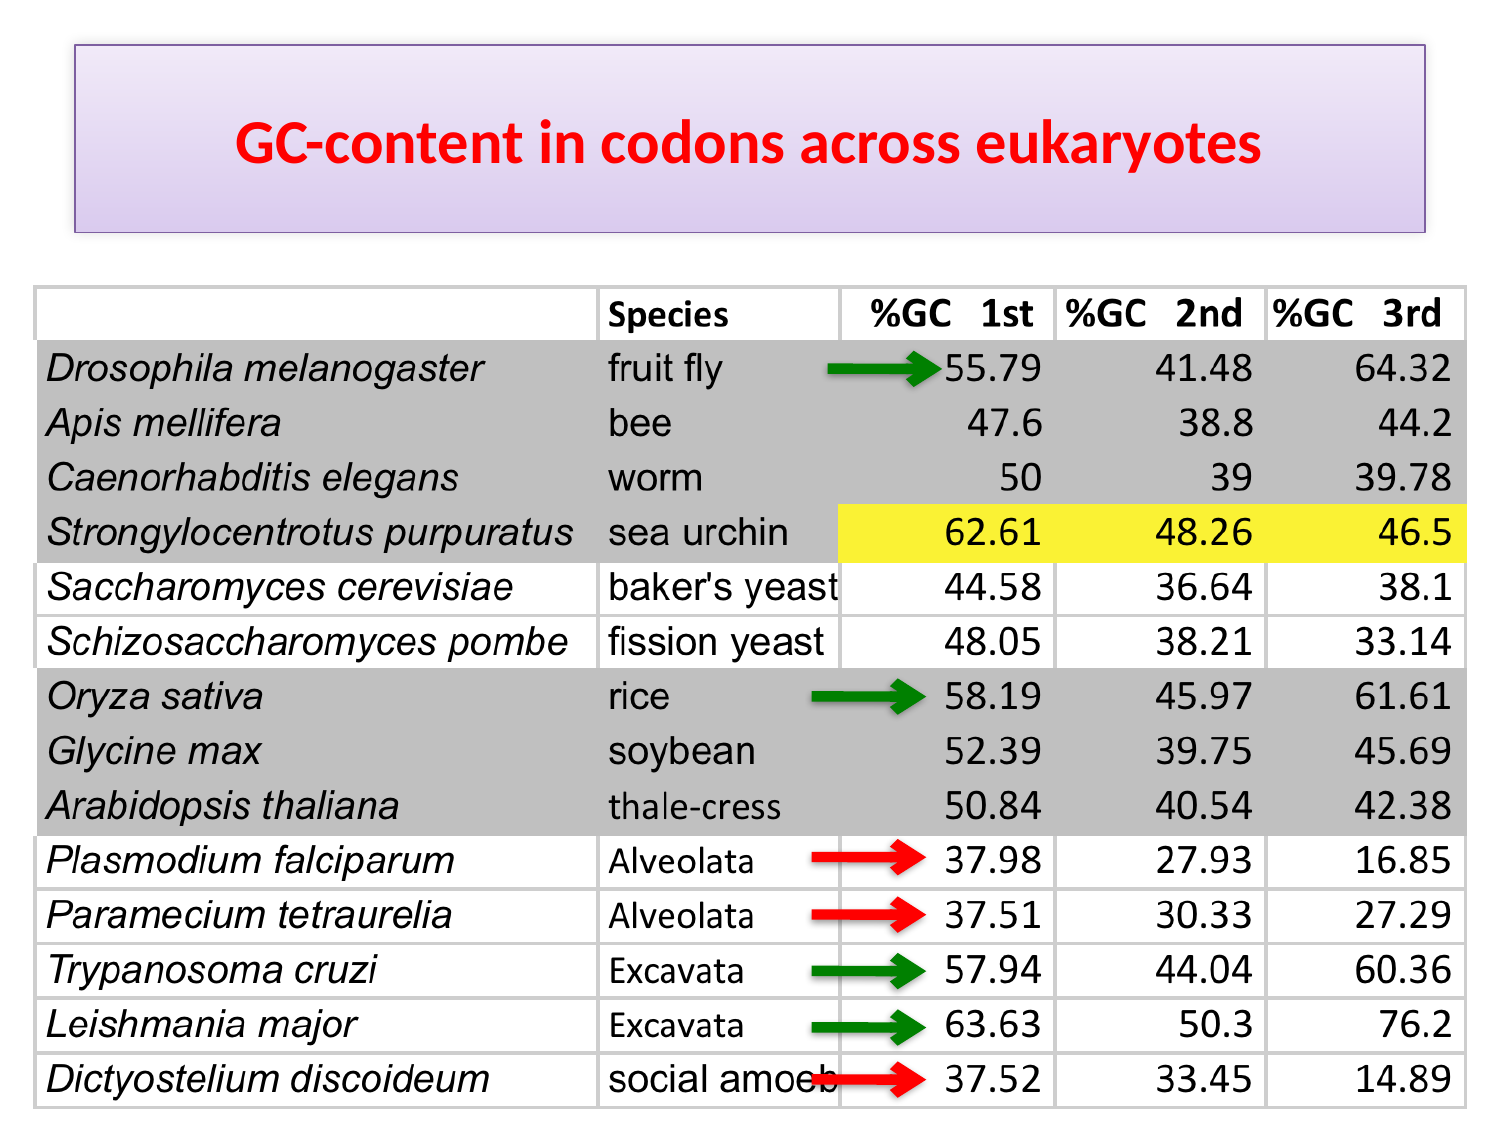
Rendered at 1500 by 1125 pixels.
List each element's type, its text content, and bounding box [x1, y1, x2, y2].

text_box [811, 368, 943, 1028]
title GC-content in codons across eukaryotes [74, 44, 1426, 233]
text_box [811, 1035, 927, 1080]
picture [33, 285, 1467, 1110]
